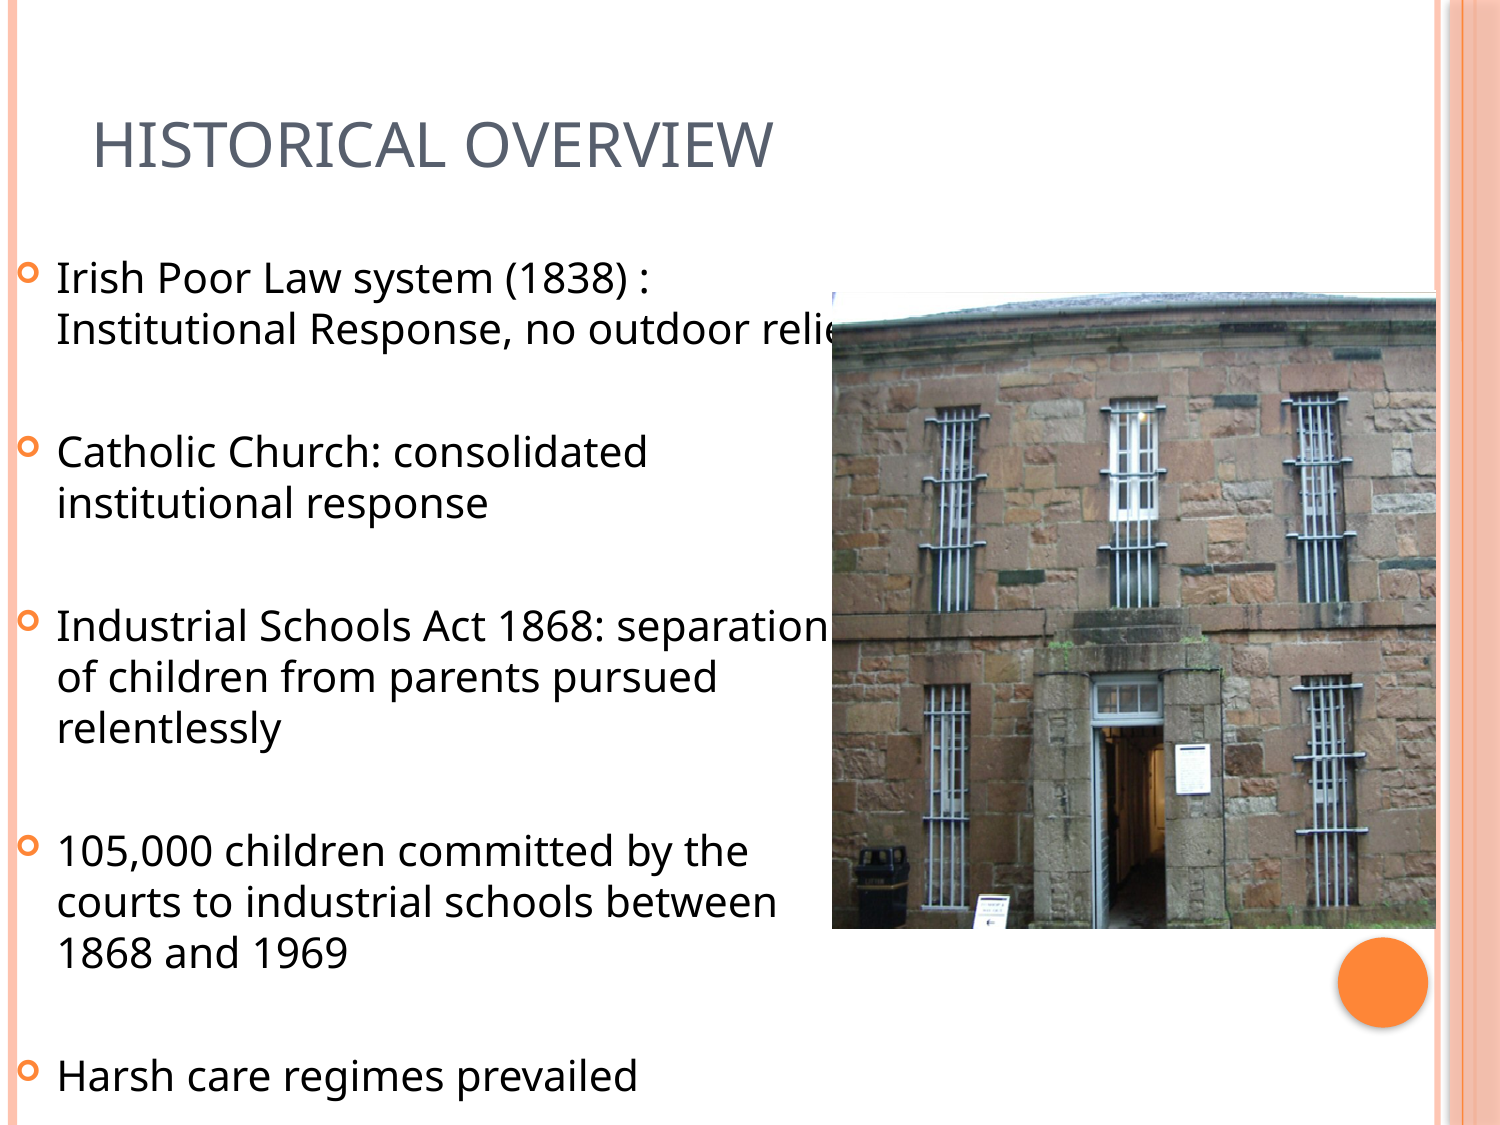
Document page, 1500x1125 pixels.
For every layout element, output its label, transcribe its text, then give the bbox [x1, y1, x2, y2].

title Historical Overview [76, 0, 1302, 188]
list Irish Poor Law system (1838) : Institutional Response, no outdoor relief Catholic Church: consolidated institutional response Industrial Schools Act 1868: separation of children from parents pursued relentlessly 105,000 children committed by the courts to industrial schools between 1868 and 1969 Harsh care regimes prevailed [0, 243, 892, 1125]
picture [832, 290, 1436, 930]
